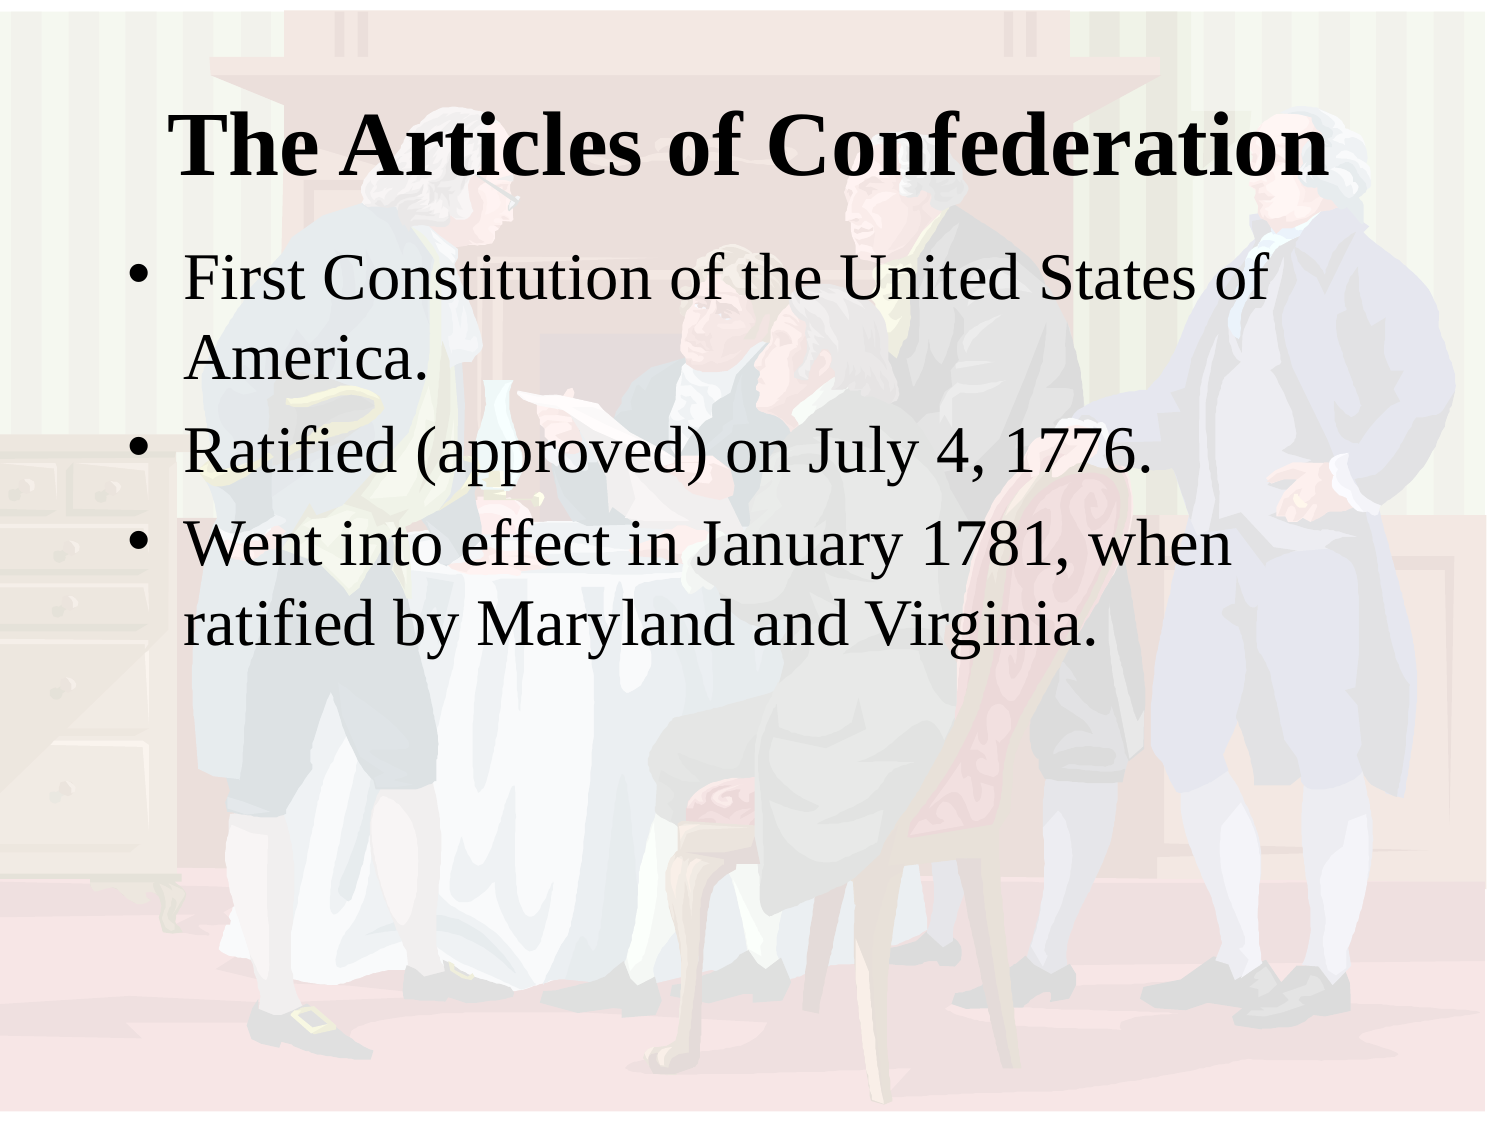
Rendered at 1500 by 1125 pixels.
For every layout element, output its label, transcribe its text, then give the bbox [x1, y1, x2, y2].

list First Constitution of the United States of America. Ratified (approved) on July 4, 1776. Went into effect in January 1781, when ratified by Maryland and Virginia. [112, 224, 1413, 1063]
title The Articles of Confederation [75, 45, 1425, 233]
